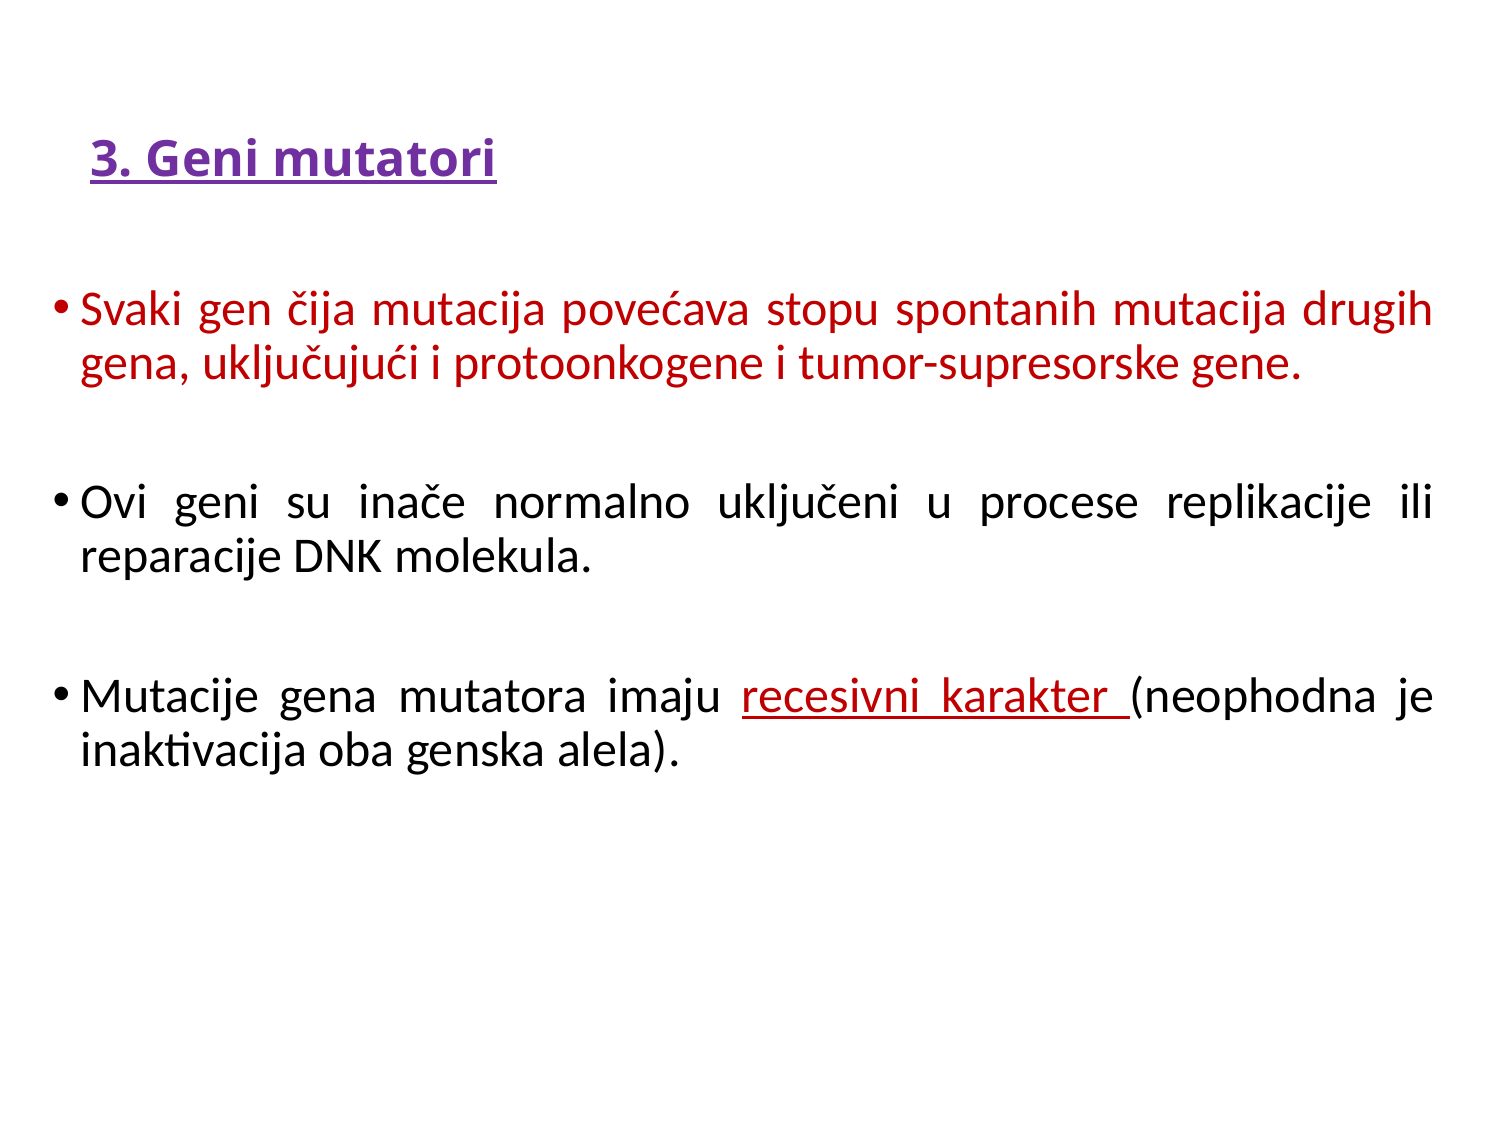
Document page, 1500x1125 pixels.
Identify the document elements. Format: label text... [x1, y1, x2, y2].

title 3. Geni mutatori [75, 87, 1425, 233]
list Svaki gen čija mutacija povećava stopu spontanih mutacija drugih gena, uključujući i protoonkogene i tumor-supresorske gene. Ovi geni su inače normalno uključeni u procese replikacije ili reparacije DNK molekula. Mutacije gena mutatora imaju recesivni karakter (neophodna je inaktivacija oba genska alela). [37, 275, 1450, 850]
